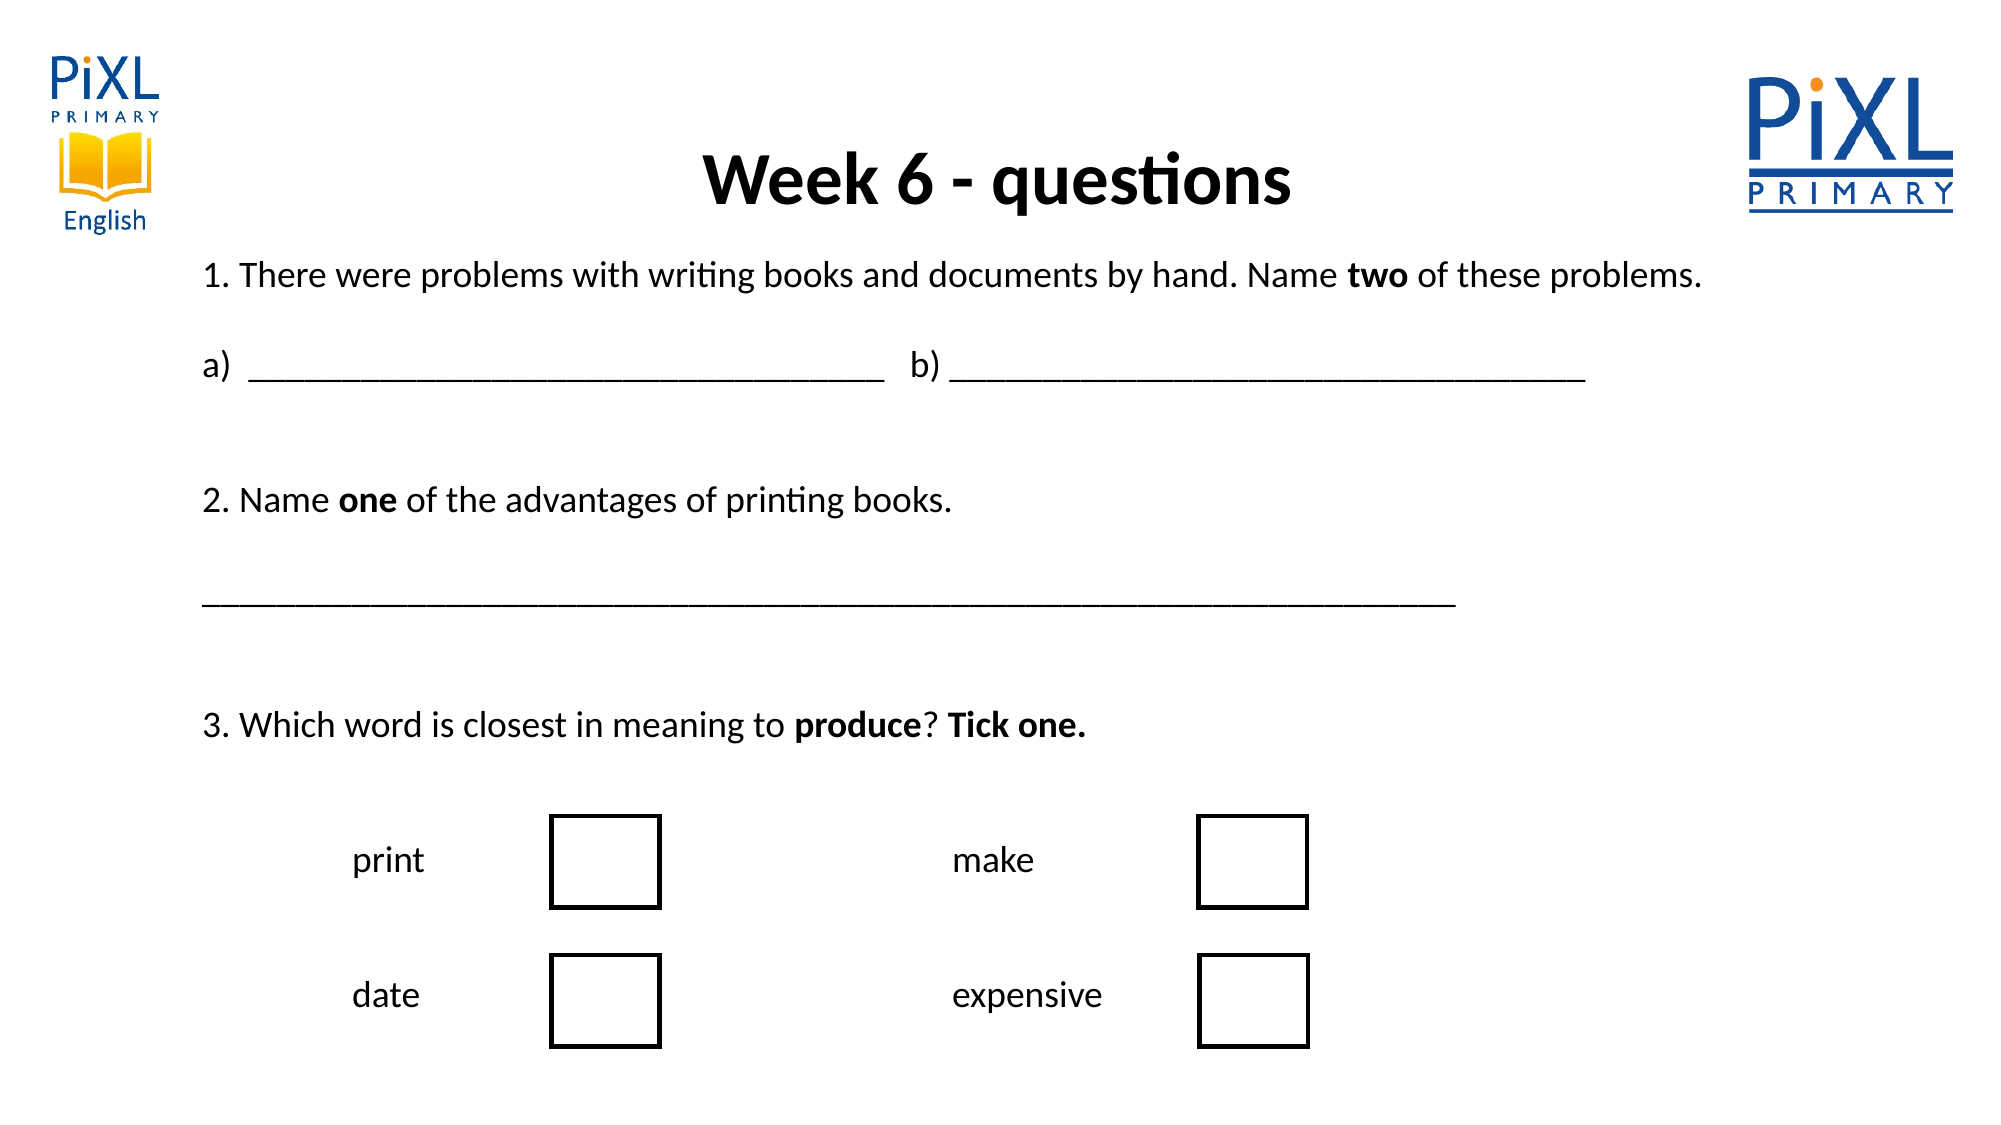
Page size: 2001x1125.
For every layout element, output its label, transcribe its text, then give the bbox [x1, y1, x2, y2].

text_box [1198, 815, 1308, 909]
text_box [1199, 954, 1309, 1048]
text_box [550, 954, 661, 1048]
text_box [550, 815, 661, 909]
text_box Week 6 - questions [687, 121, 1309, 227]
text_box 1. There were problems with writing books and documents by hand. Name two of these problems. a) __________________________________ b) __________________________________ 2. Name one of the advantages of printing books. ___________________________________________________________________ 3. Which word is closest in meaning to produce? Tick one. print make date expensive [187, 243, 1946, 1113]
picture [22, 26, 188, 264]
picture [1749, 77, 1953, 213]
